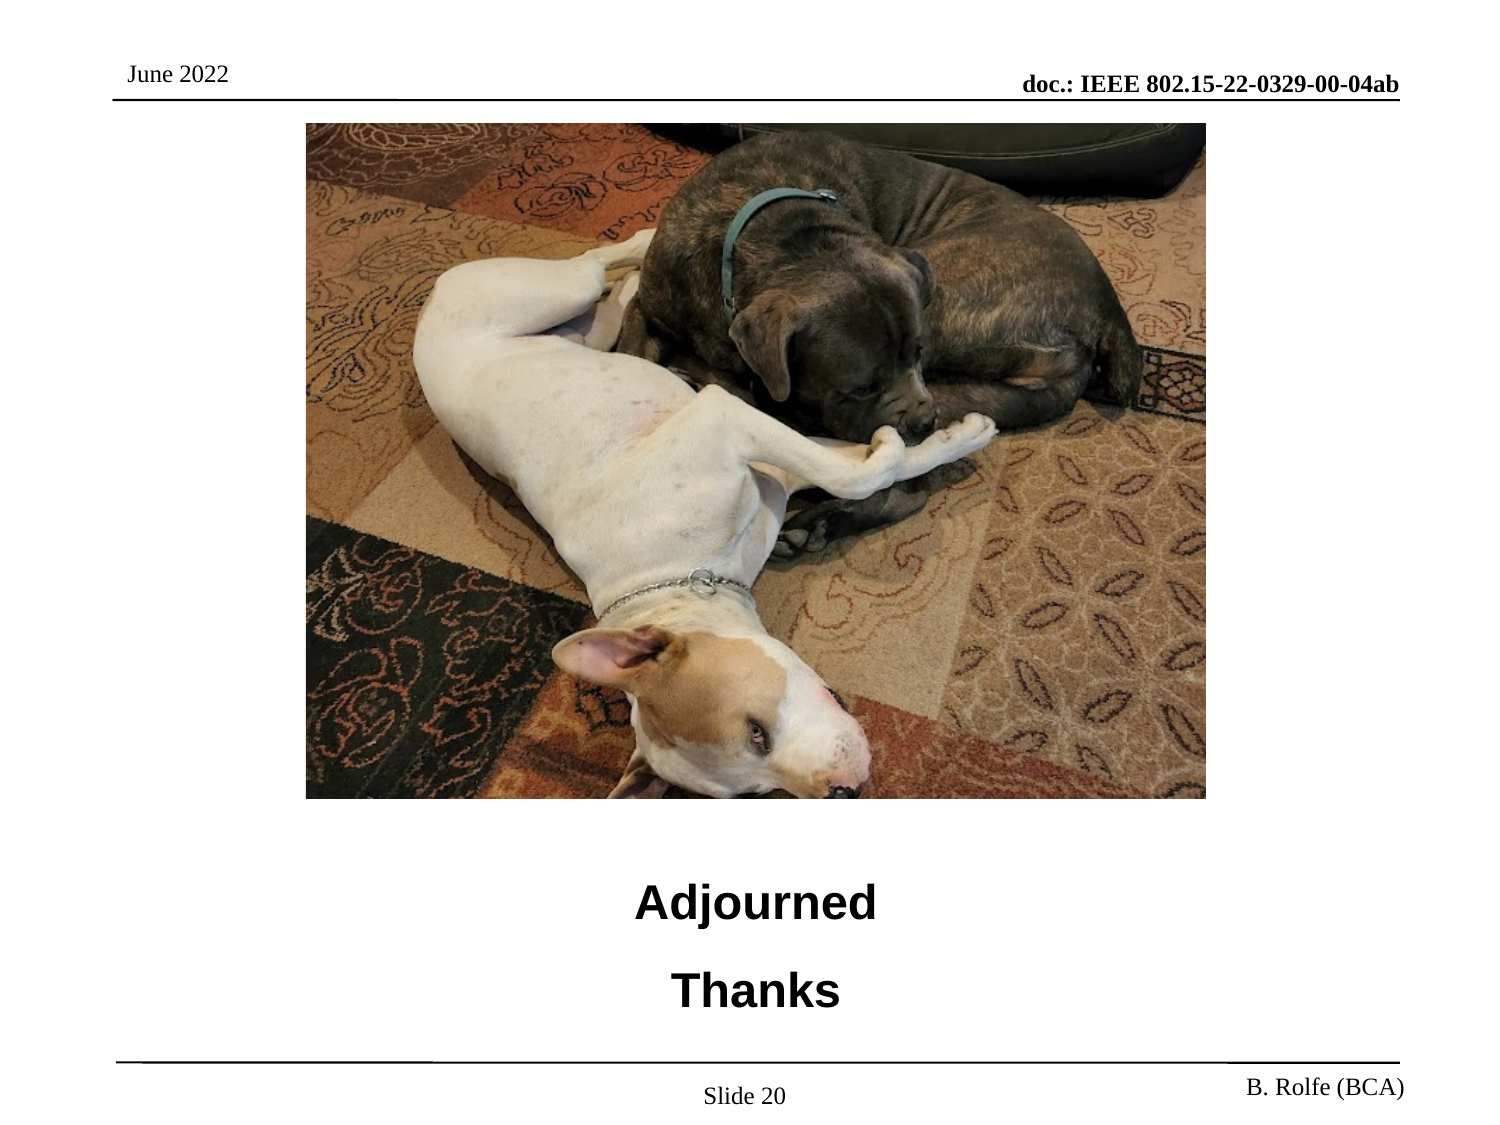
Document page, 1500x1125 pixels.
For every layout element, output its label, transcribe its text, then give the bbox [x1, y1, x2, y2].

slide_number Slide 20 [690, 1075, 799, 1115]
picture [305, 123, 1207, 799]
title Adjourned Thanks [305, 834, 1206, 1025]
